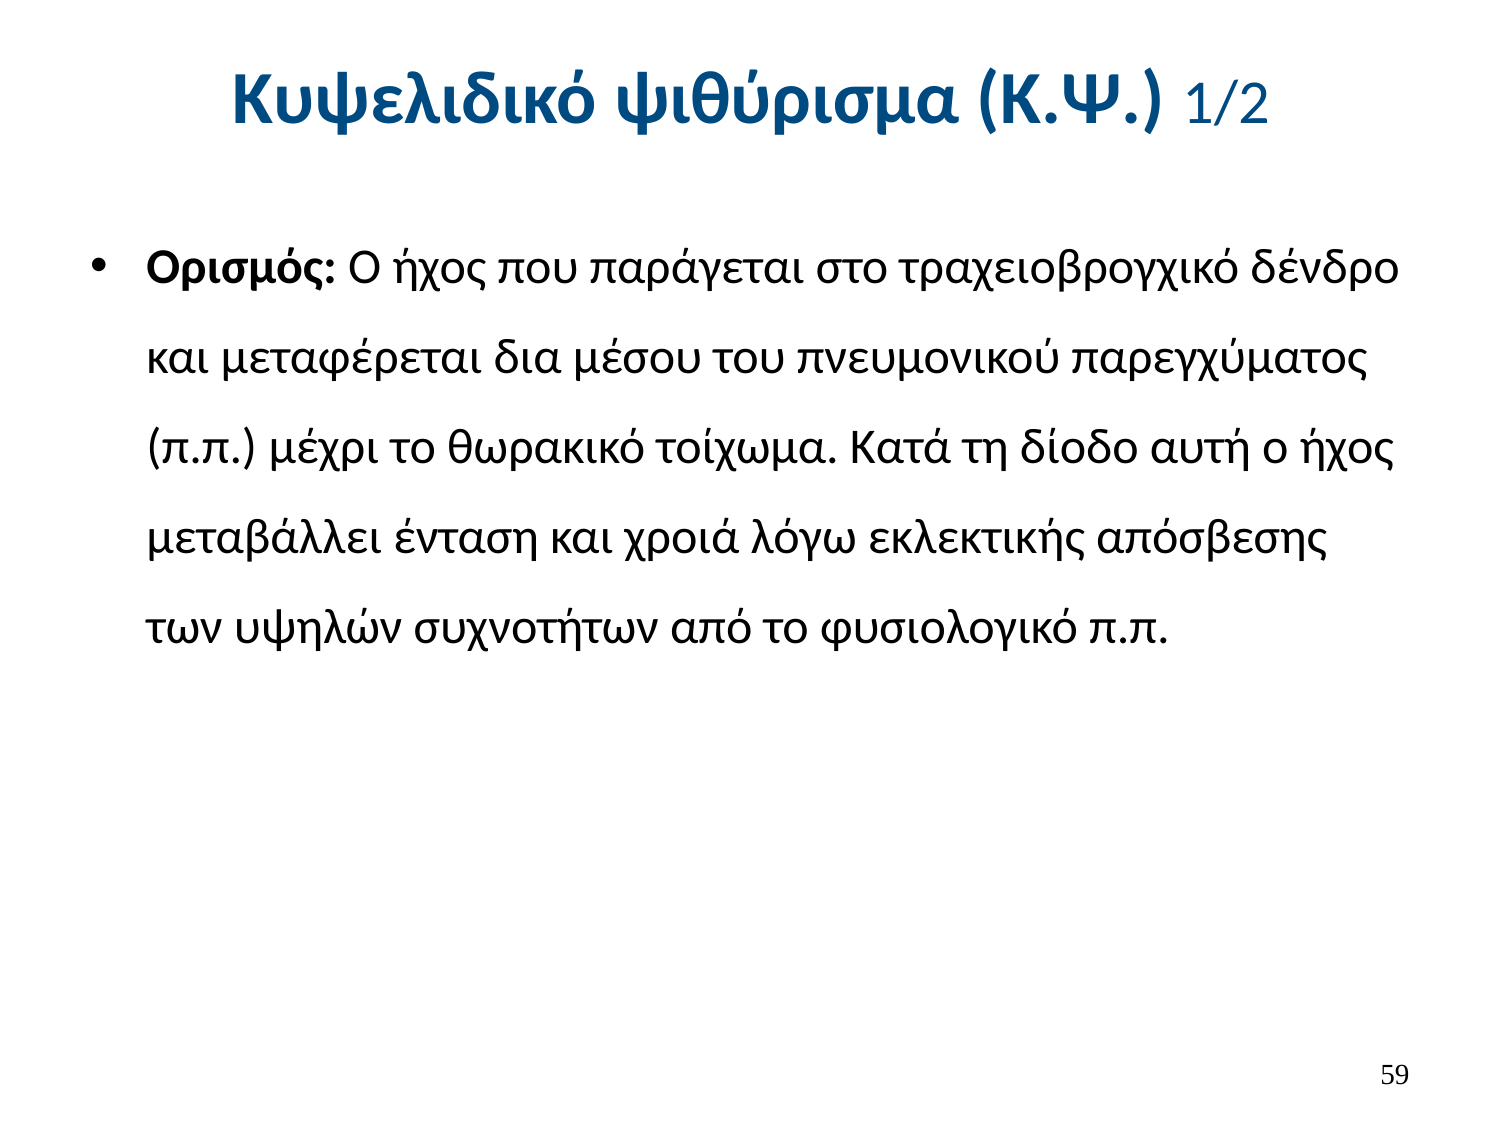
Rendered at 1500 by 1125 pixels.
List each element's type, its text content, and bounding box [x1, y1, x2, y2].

title Κυψελιδικό ψιθύρισμα (Κ.Ψ.) 1/2 [76, 19, 1427, 169]
slide_number 58 [1074, 1042, 1425, 1103]
list Ορισμός: Ο ήχος που παράγεται στο τραχειοβρογχικό δένδρο και μεταφέρεται δια μέσου του πνευμονικού παρεγχύματος (π.π.) μέχρι το θωρακικό τοίχωμα. Κατά τη δίοδο αυτή ο ήχος μεταβάλλει ένταση και χροιά λόγω εκλεκτικής απόσβεσης των υψηλών συχνοτήτων από το φυσιολογικό π.π. [75, 196, 1425, 1024]
